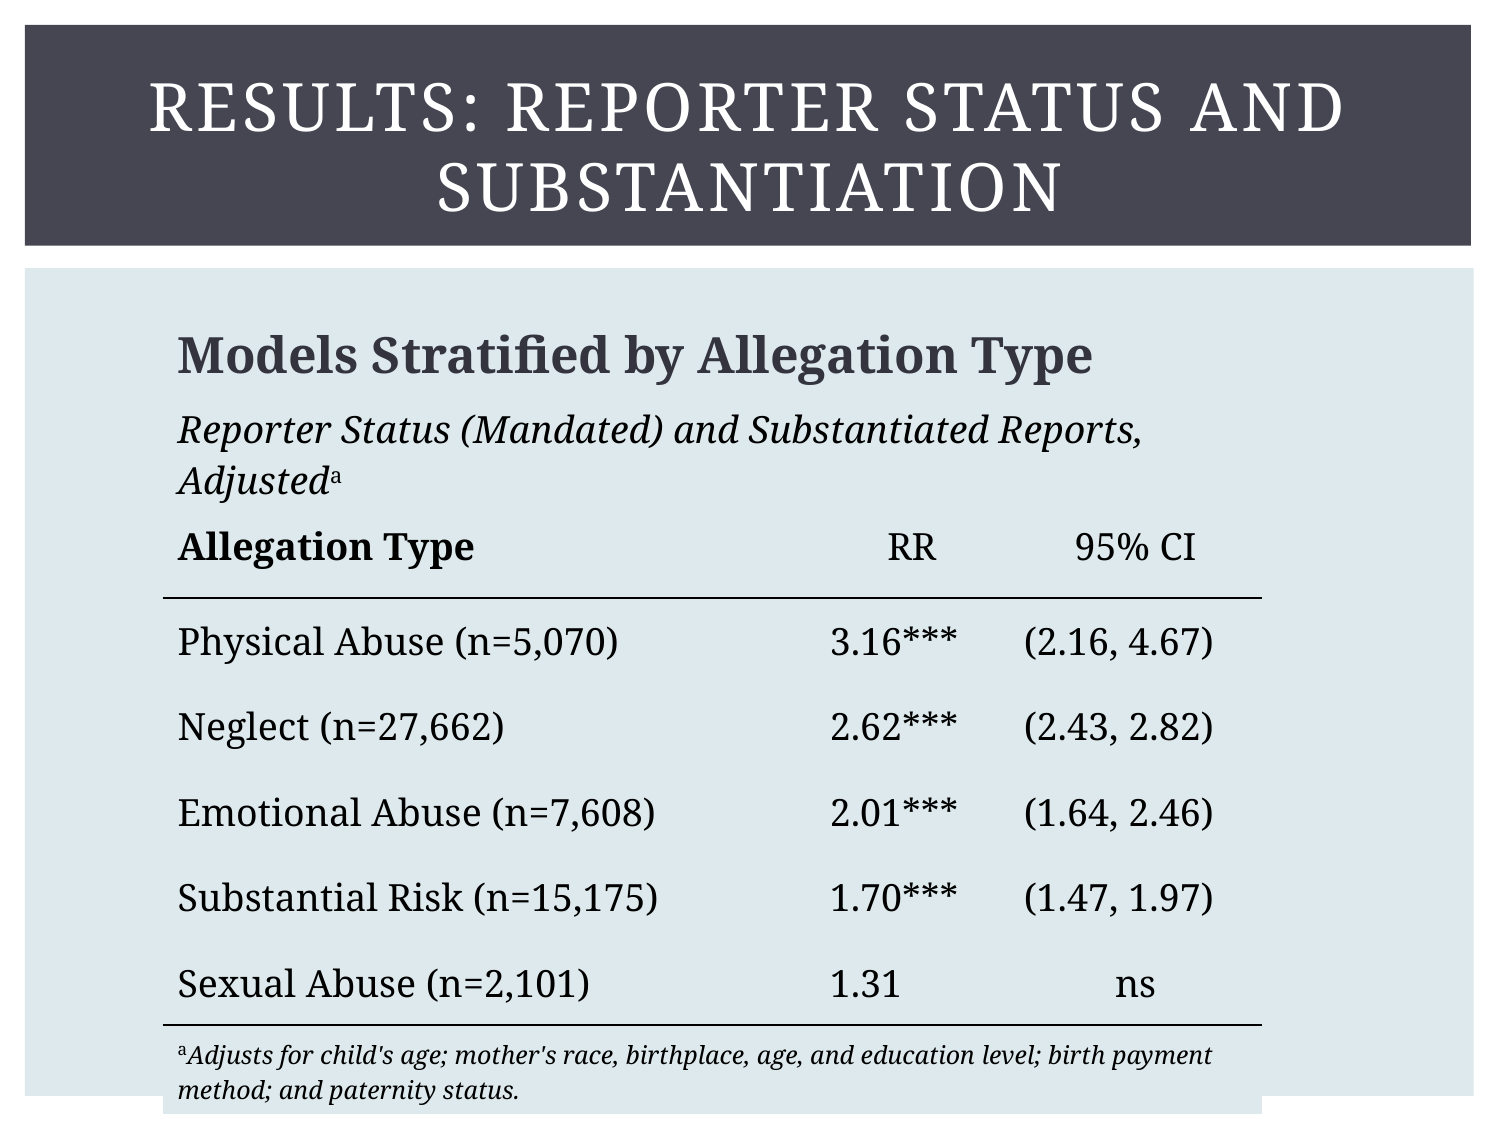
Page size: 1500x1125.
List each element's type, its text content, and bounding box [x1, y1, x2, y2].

table_cell Substantial Risk (n=15,175) [163, 855, 815, 940]
table_cell Sexual Abuse (n=2,101) [163, 940, 815, 1024]
table_cell Reporter Status (Mandated) and Substantiated Reports, Adjusteda [163, 396, 1262, 513]
table_cell 1.31 [815, 940, 1009, 1024]
table_cell ns [1009, 940, 1262, 1024]
table_cell 2.01*** [815, 769, 1009, 855]
table_cell RR [815, 513, 1009, 597]
table_cell (1.64, 2.46) [1009, 769, 1262, 855]
table_cell aAdjusts for child's age; mother's race, birthplace, age, and education level; birth payment method; and paternity status. [163, 1026, 1262, 1114]
table_cell (2.16, 4.67) [1009, 599, 1262, 684]
title Results: reporter status and substantiation [62, 58, 1438, 232]
table_cell 3.16*** [815, 599, 1009, 684]
table_cell 1.70*** [815, 855, 1009, 940]
table_header Models Stratified by Allegation Type [163, 313, 1262, 396]
table_cell 2.62*** [815, 684, 1009, 769]
table_cell Neglect (n=27,662) [163, 684, 815, 769]
table_cell Allegation Type [163, 513, 815, 597]
table_cell Emotional Abuse (n=7,608) [163, 769, 815, 855]
table_cell 95% CI [1009, 513, 1262, 597]
table_cell Physical Abuse (n=5,070) [163, 599, 815, 684]
table_cell (1.47, 1.97) [1009, 855, 1262, 940]
table_cell (2.43, 2.82) [1009, 684, 1262, 769]
